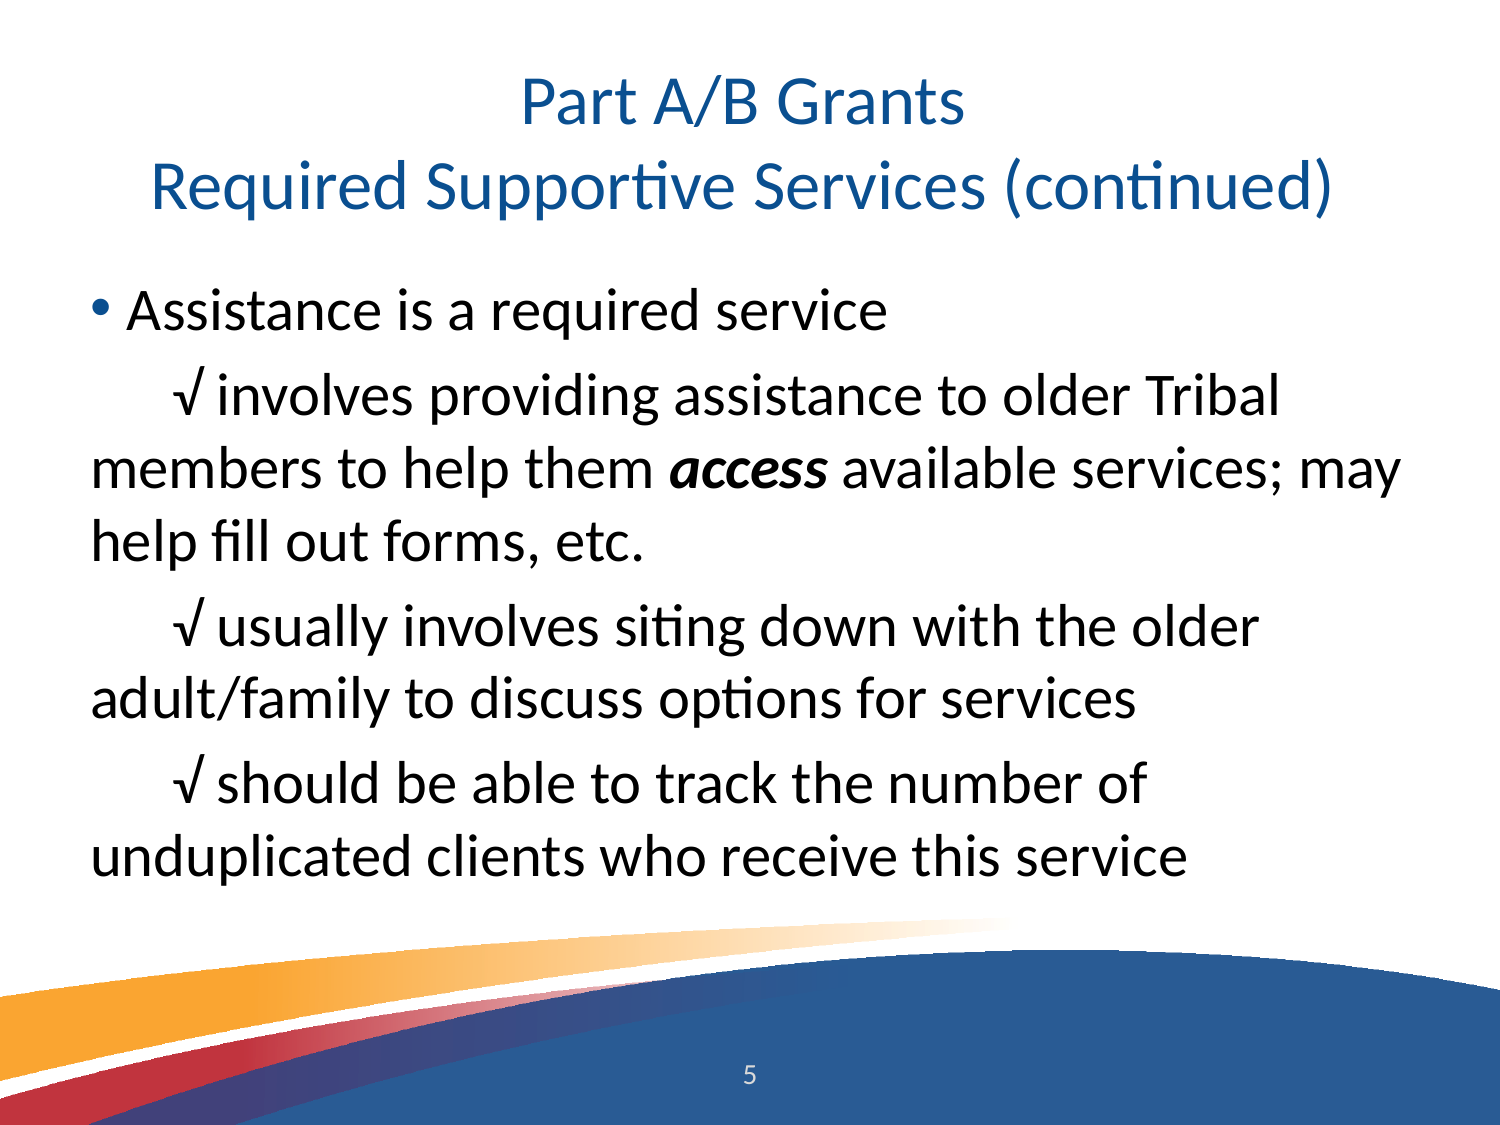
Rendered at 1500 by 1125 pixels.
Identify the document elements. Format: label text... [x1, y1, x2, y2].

picture [0, 872, 1500, 1125]
list Assistance is a required service √ involves providing assistance to older Tribal members to help them access available services; may help fill out forms, etc. √ usually involves siting down with the older adult/family to discuss options for services √ should be able to track the number of unduplicated clients who receive this service [75, 262, 1425, 900]
title Part A/B Grants Required Supportive Services (continued) [0, 45, 1488, 233]
slide_number 5 [575, 1042, 925, 1103]
